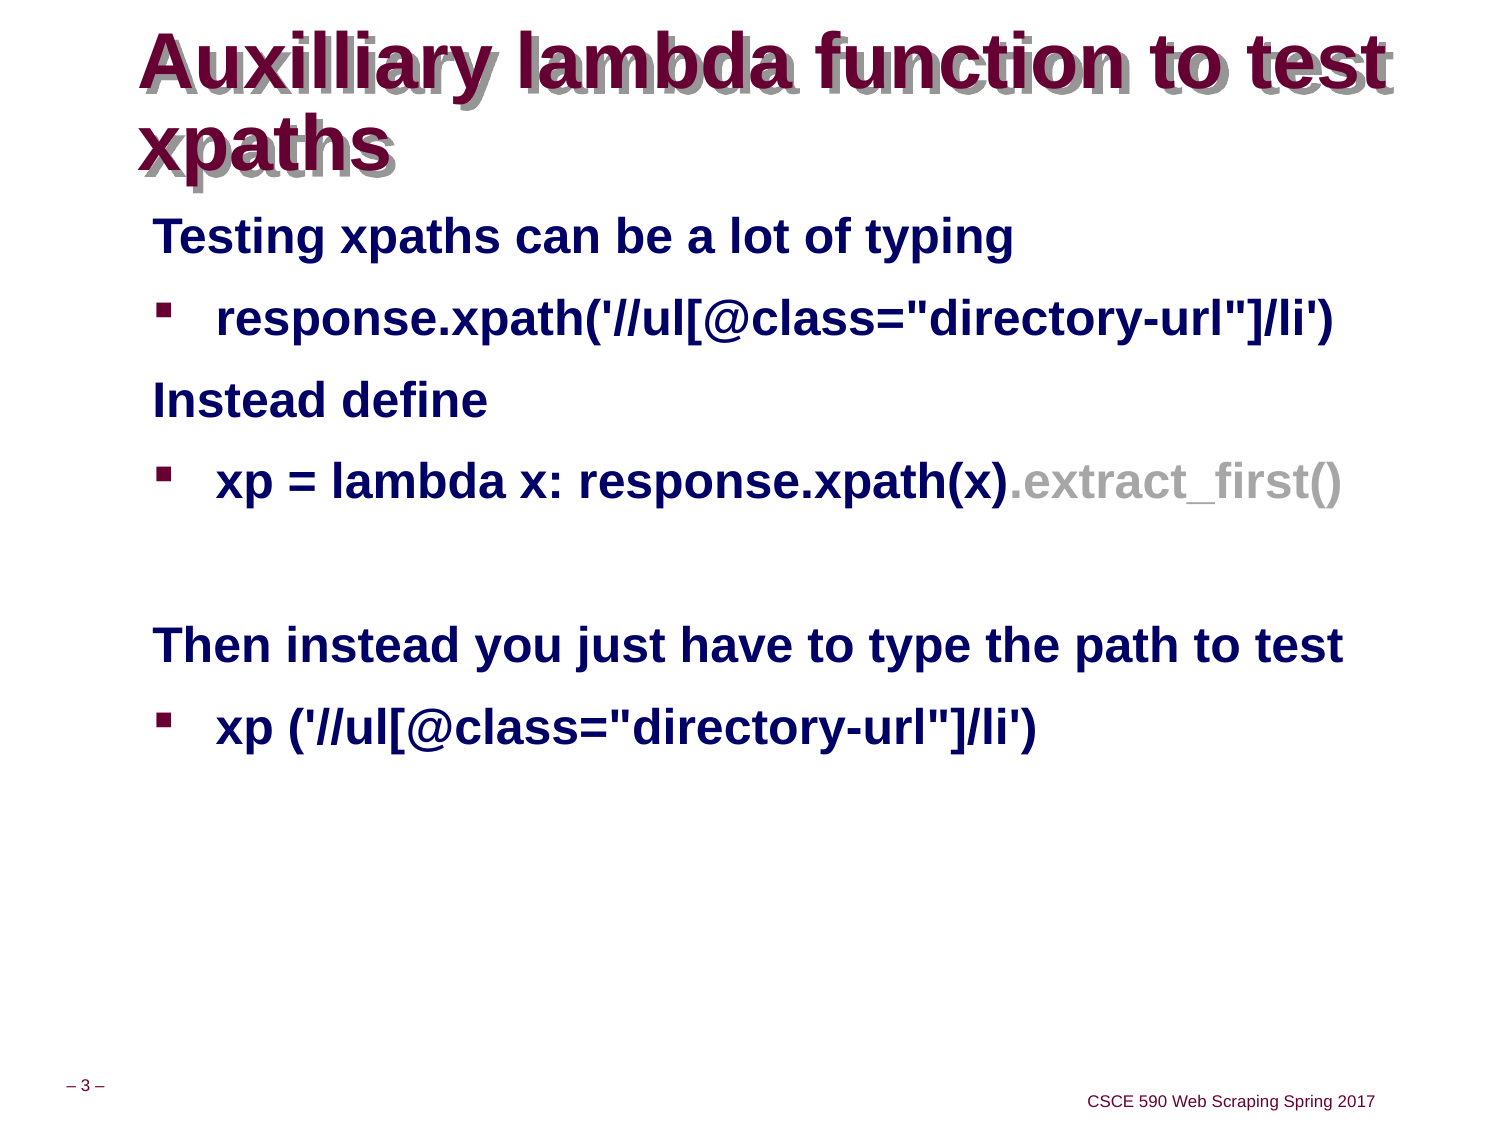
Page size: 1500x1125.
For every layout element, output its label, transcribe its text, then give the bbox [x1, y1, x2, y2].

title Auxilliary lambda function to test xpaths [137, 40, 1497, 169]
list Testing xpaths can be a lot of typing response.xpath('//ul[@class="directory-url"]/li') Instead define xp = lambda x: response.xpath(x).extract_first() Then instead you just have to type the path to test xp ('//ul[@class="directory-url"]/li') [137, 199, 1411, 1063]
